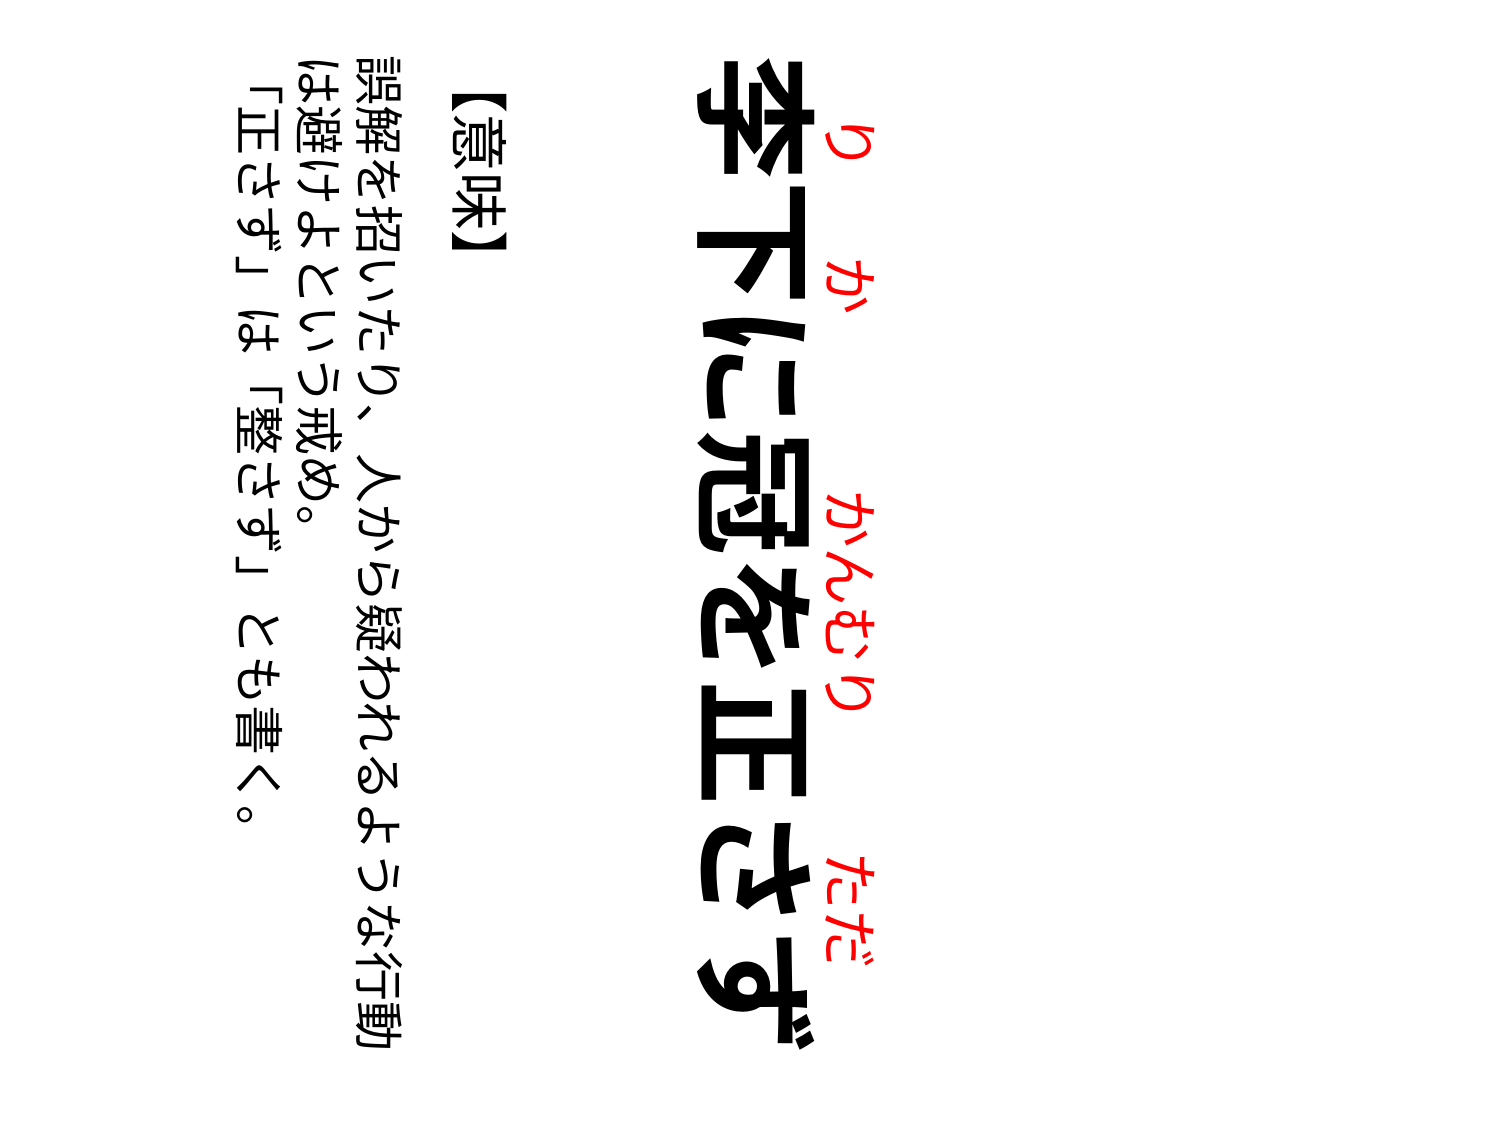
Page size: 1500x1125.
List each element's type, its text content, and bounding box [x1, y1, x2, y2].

text_box り か かんむり ただ [792, 40, 894, 1104]
text_box 李下に冠を正さず [659, 40, 792, 1104]
text_box 【意味】 誤解を招いたり、人から疑われるような行動は避けよという戒め。 「正さず」は「整さず」とも書く。 [0, 40, 523, 1104]
